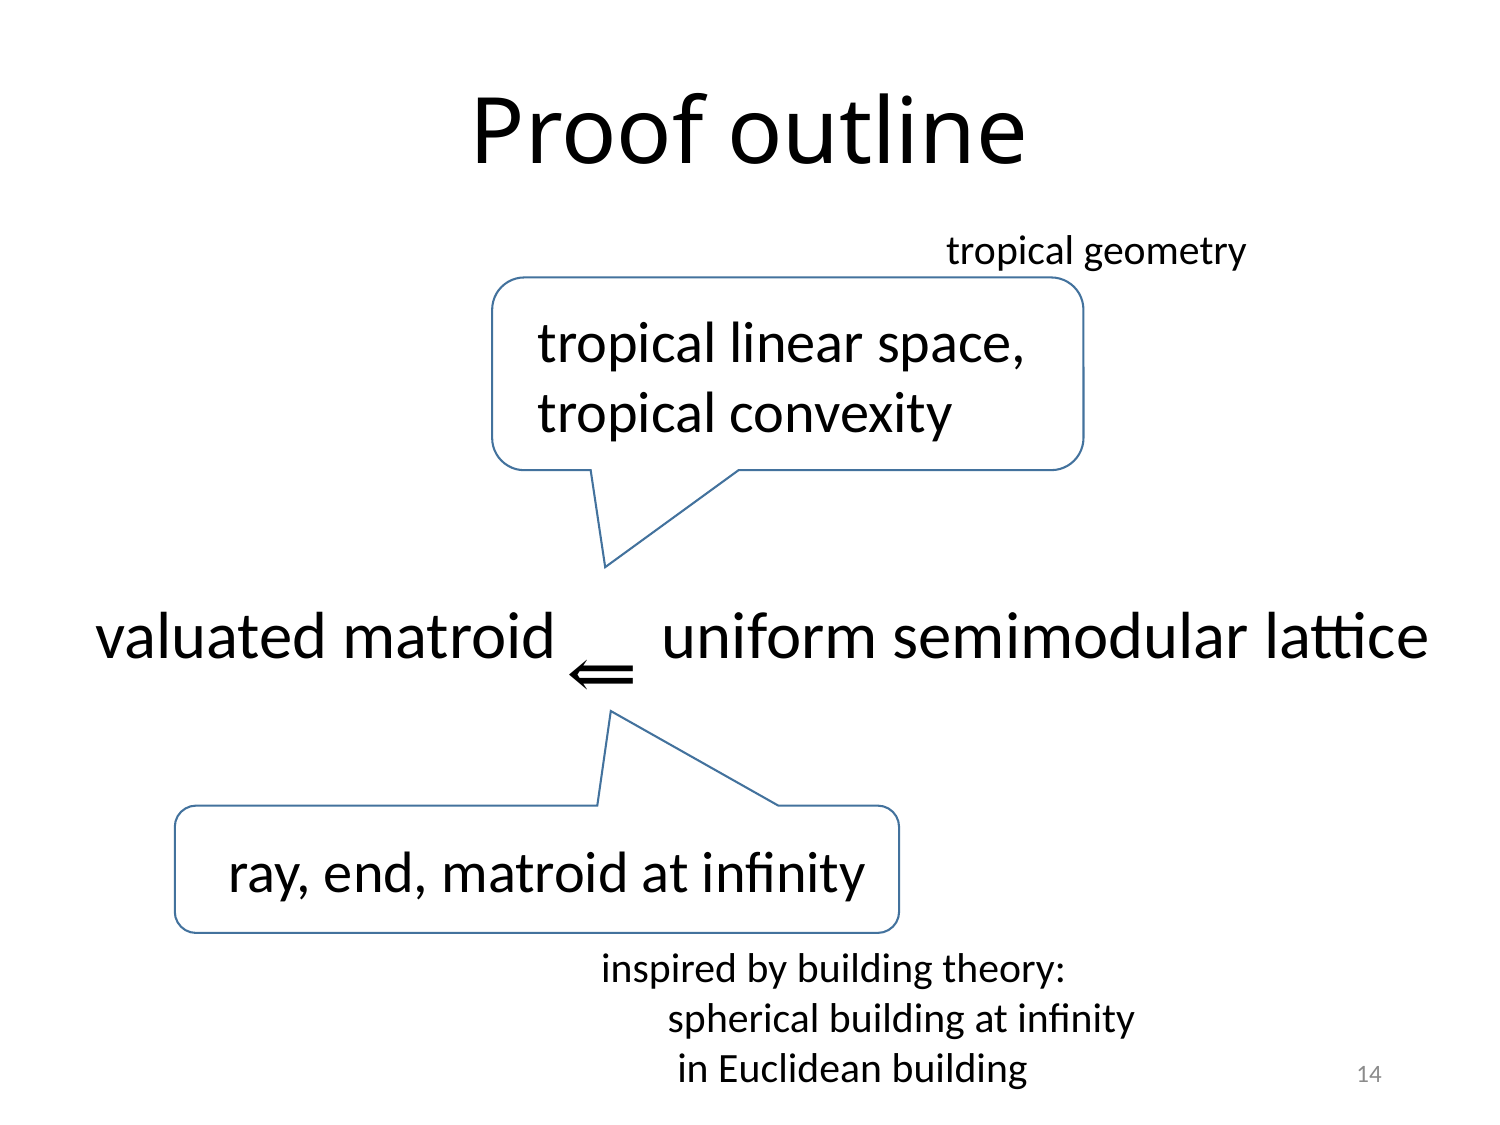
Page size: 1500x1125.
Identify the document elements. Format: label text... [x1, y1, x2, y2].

text_box tropical geometry [931, 215, 1263, 281]
text_box Proof outline [454, 64, 1044, 190]
slide_number 14 [1059, 1042, 1397, 1103]
text_box [491, 276, 1085, 570]
text_box valuated matroid uniform semimodular lattice [80, 584, 1446, 680]
text_box inspired by building theory: spherical building at infinity in Euclidean building [586, 933, 1151, 1098]
text_box ray, end, matroid at infinity [213, 827, 881, 912]
text_box [173, 709, 901, 934]
